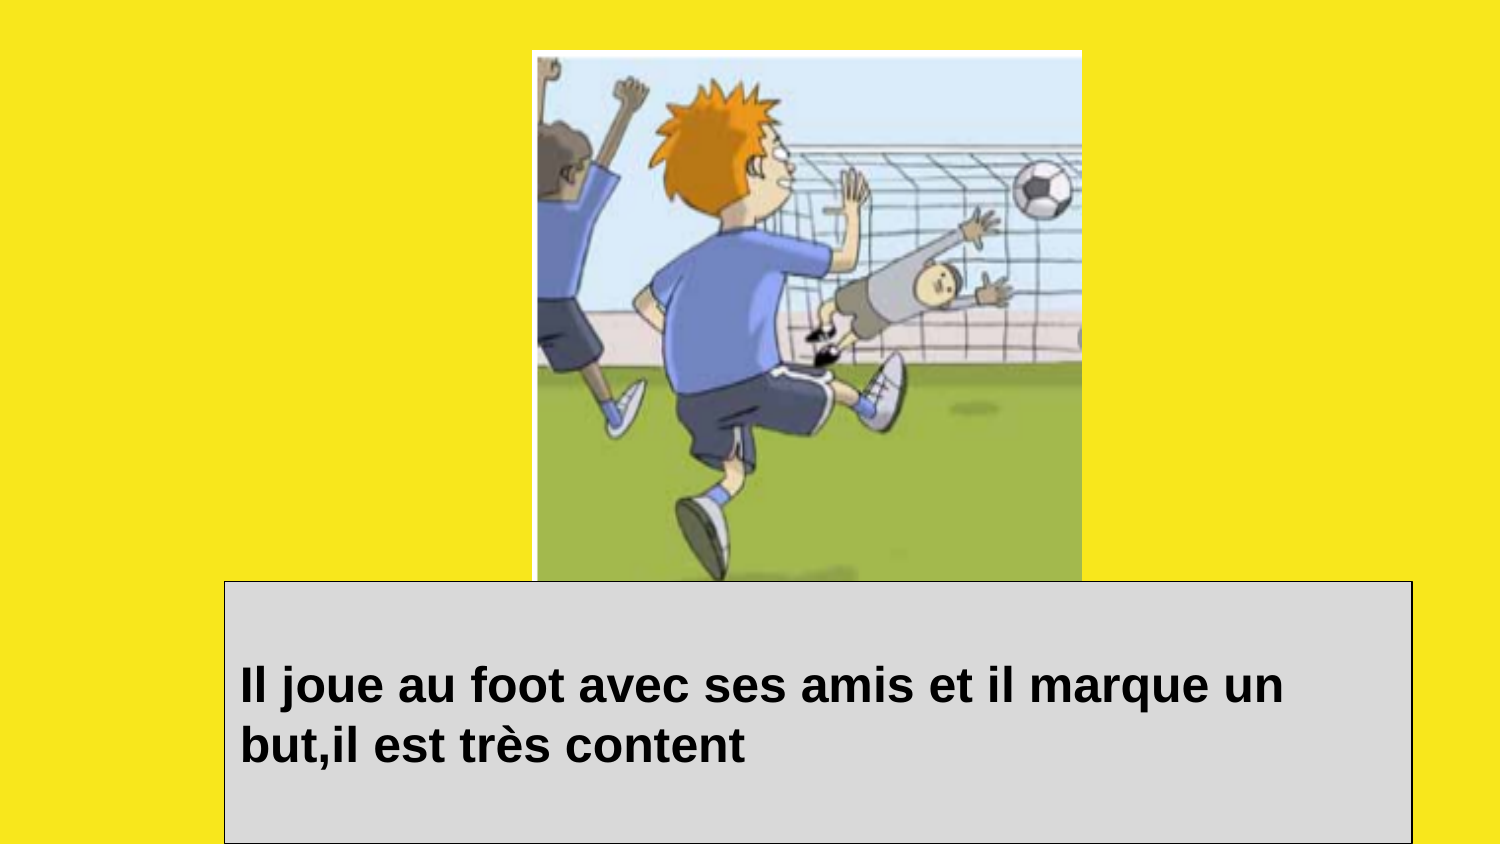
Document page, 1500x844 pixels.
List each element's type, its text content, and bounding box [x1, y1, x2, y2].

text_box Il joue au foot avec ses amis et il marque un but,il est très content [224, 581, 1413, 844]
picture [531, 50, 1082, 602]
